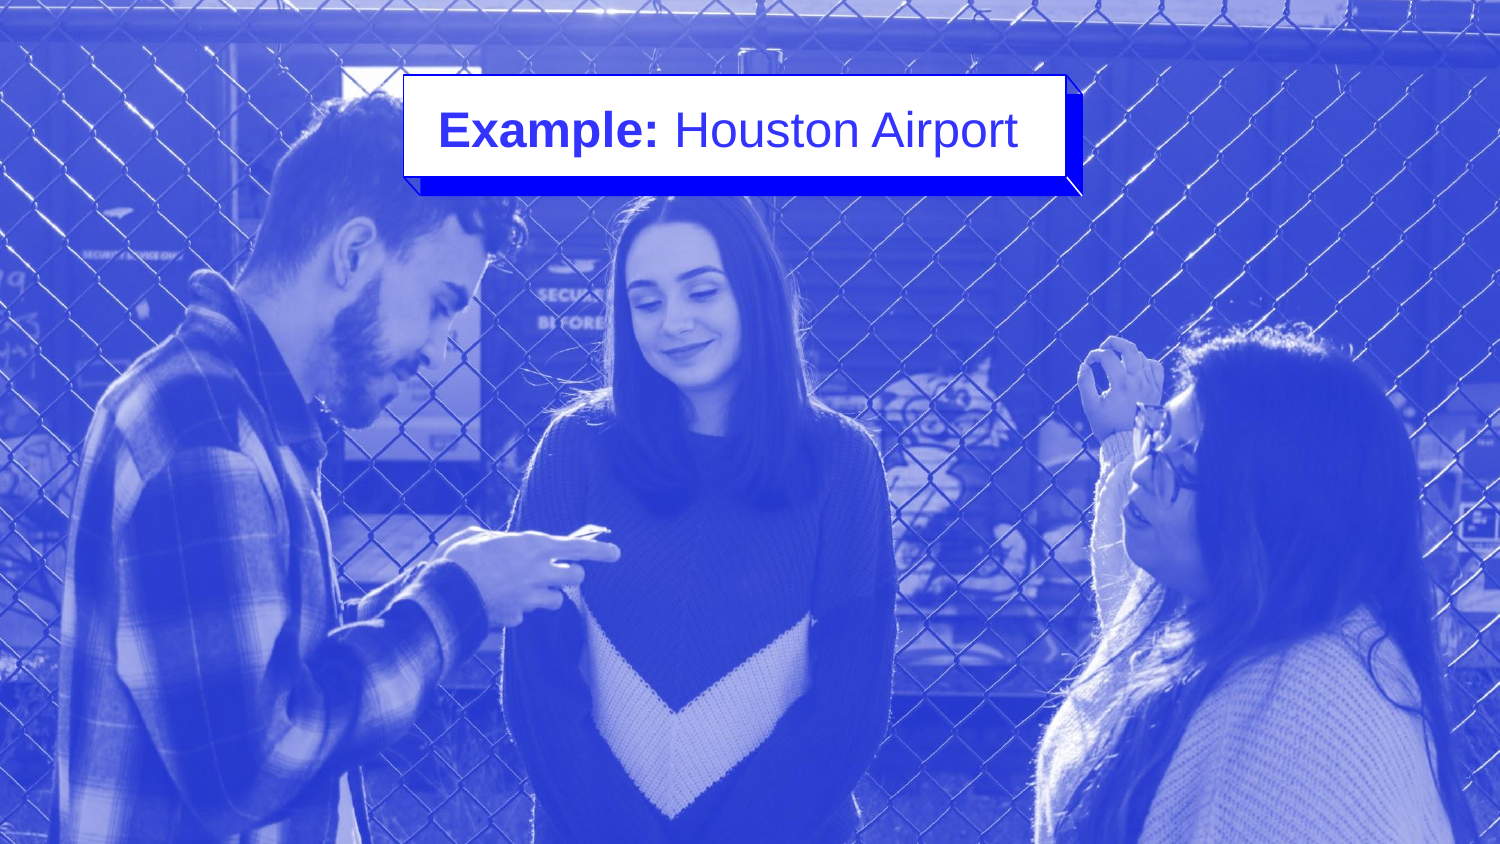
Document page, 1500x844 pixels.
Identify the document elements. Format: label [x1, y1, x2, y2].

picture [0, 0, 1500, 844]
text_box [403, 74, 1084, 197]
